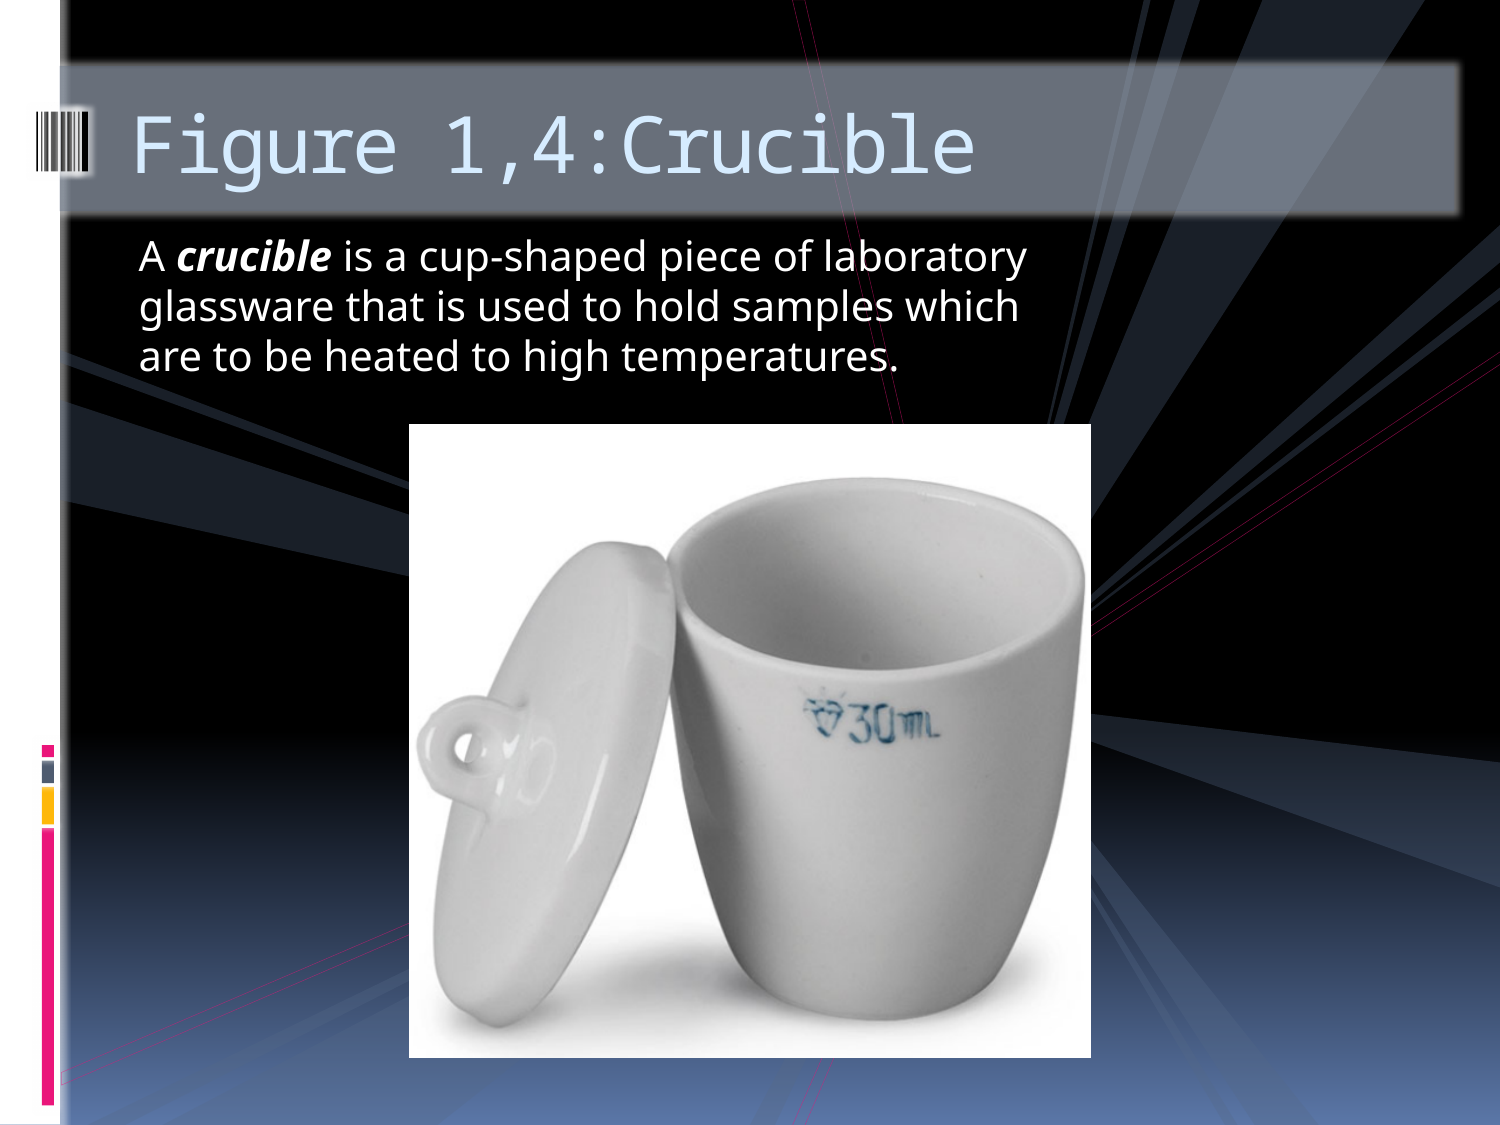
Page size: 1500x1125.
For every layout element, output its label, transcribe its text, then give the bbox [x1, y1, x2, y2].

title Figure 1,4:Crucible [115, 83, 1454, 212]
picture [409, 424, 1091, 1058]
list A crucible is a cup-shaped piece of laboratory glassware that is used to hold samples which are to be heated to high temperatures. [115, 221, 1054, 383]
